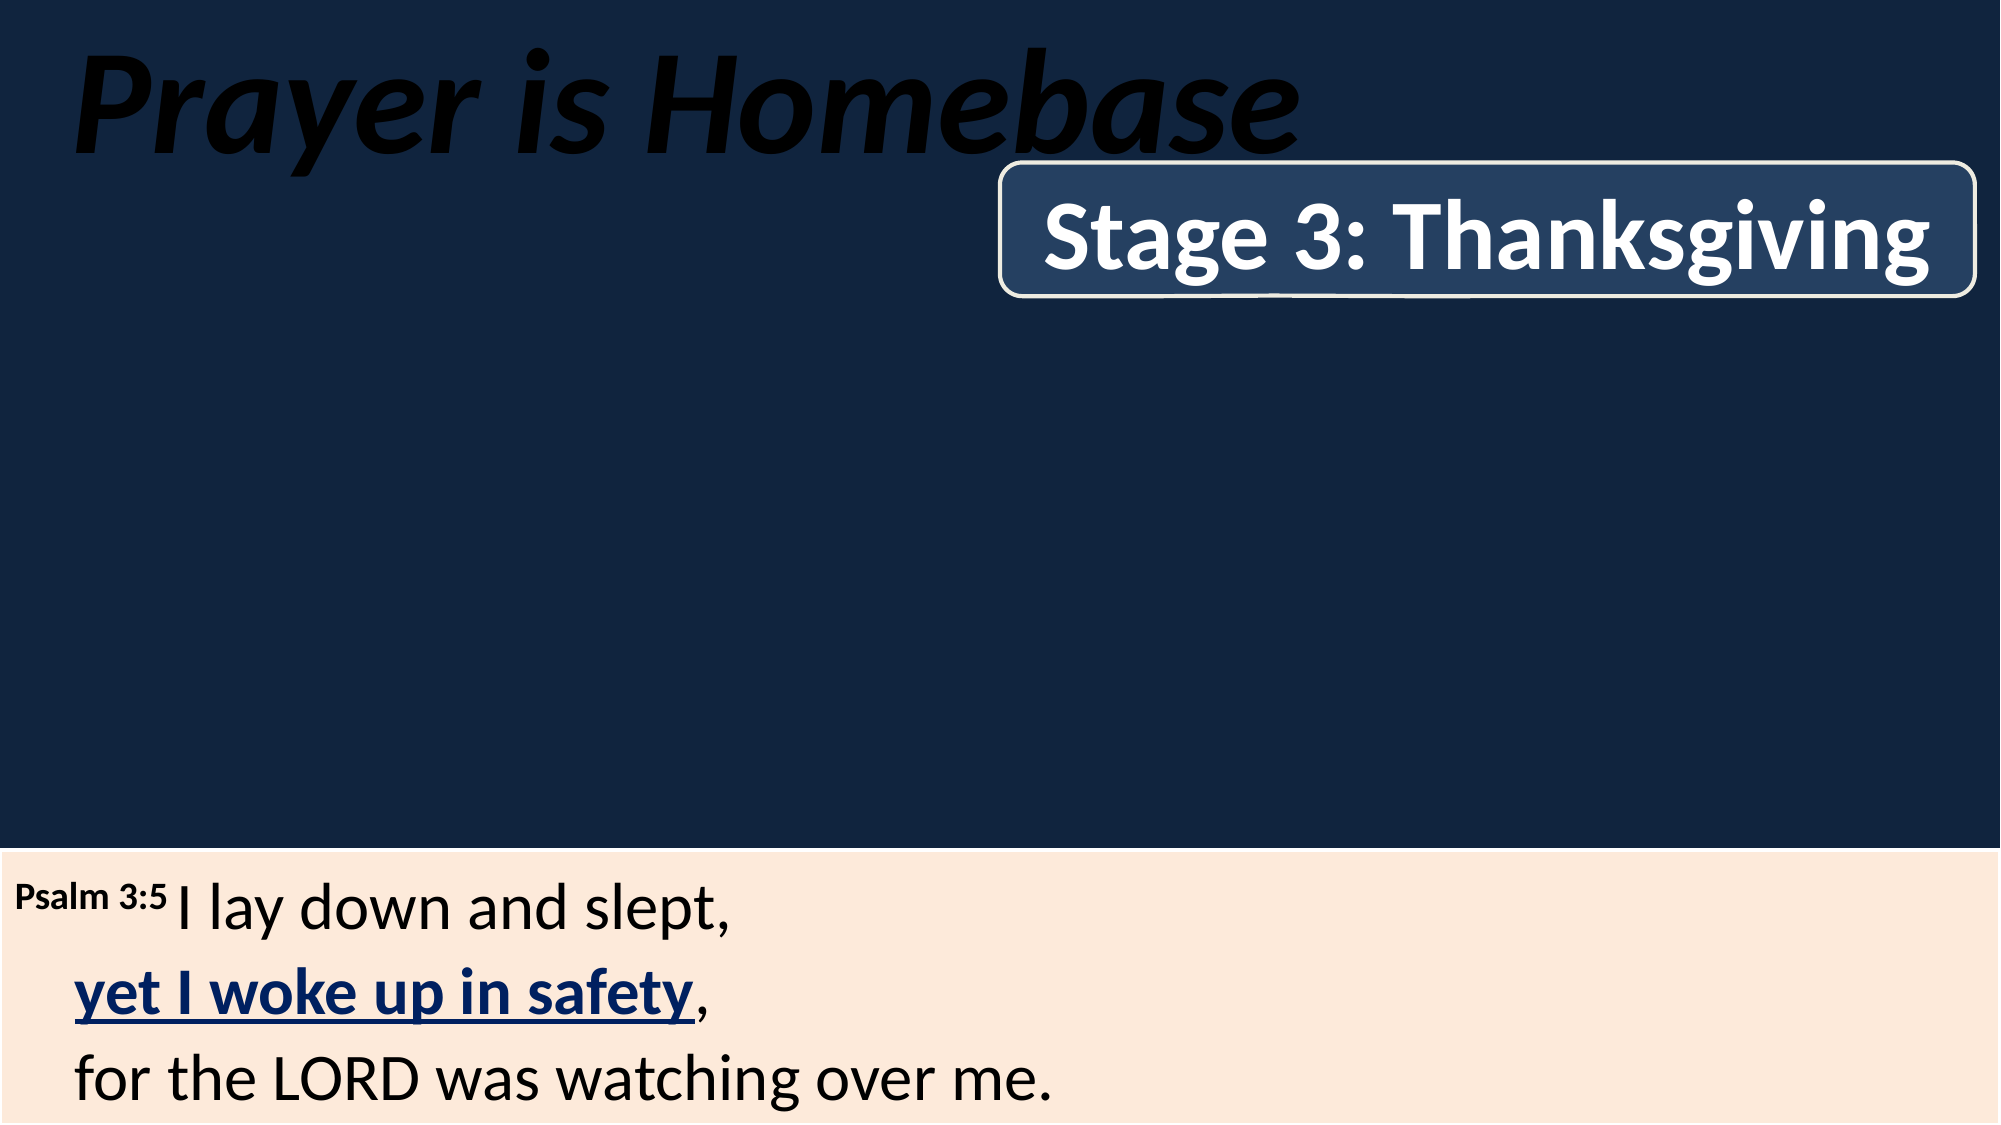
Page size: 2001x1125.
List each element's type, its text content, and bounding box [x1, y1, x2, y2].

text_box Stage 3: Thanksgiving [997, 160, 1978, 299]
text_box Psalm 3:5 I lay down and slept, yet I woke up in safety, for the Lord was watching over me. [0, 848, 2000, 1125]
text_box Prayer is Homebase [0, 0, 1375, 188]
